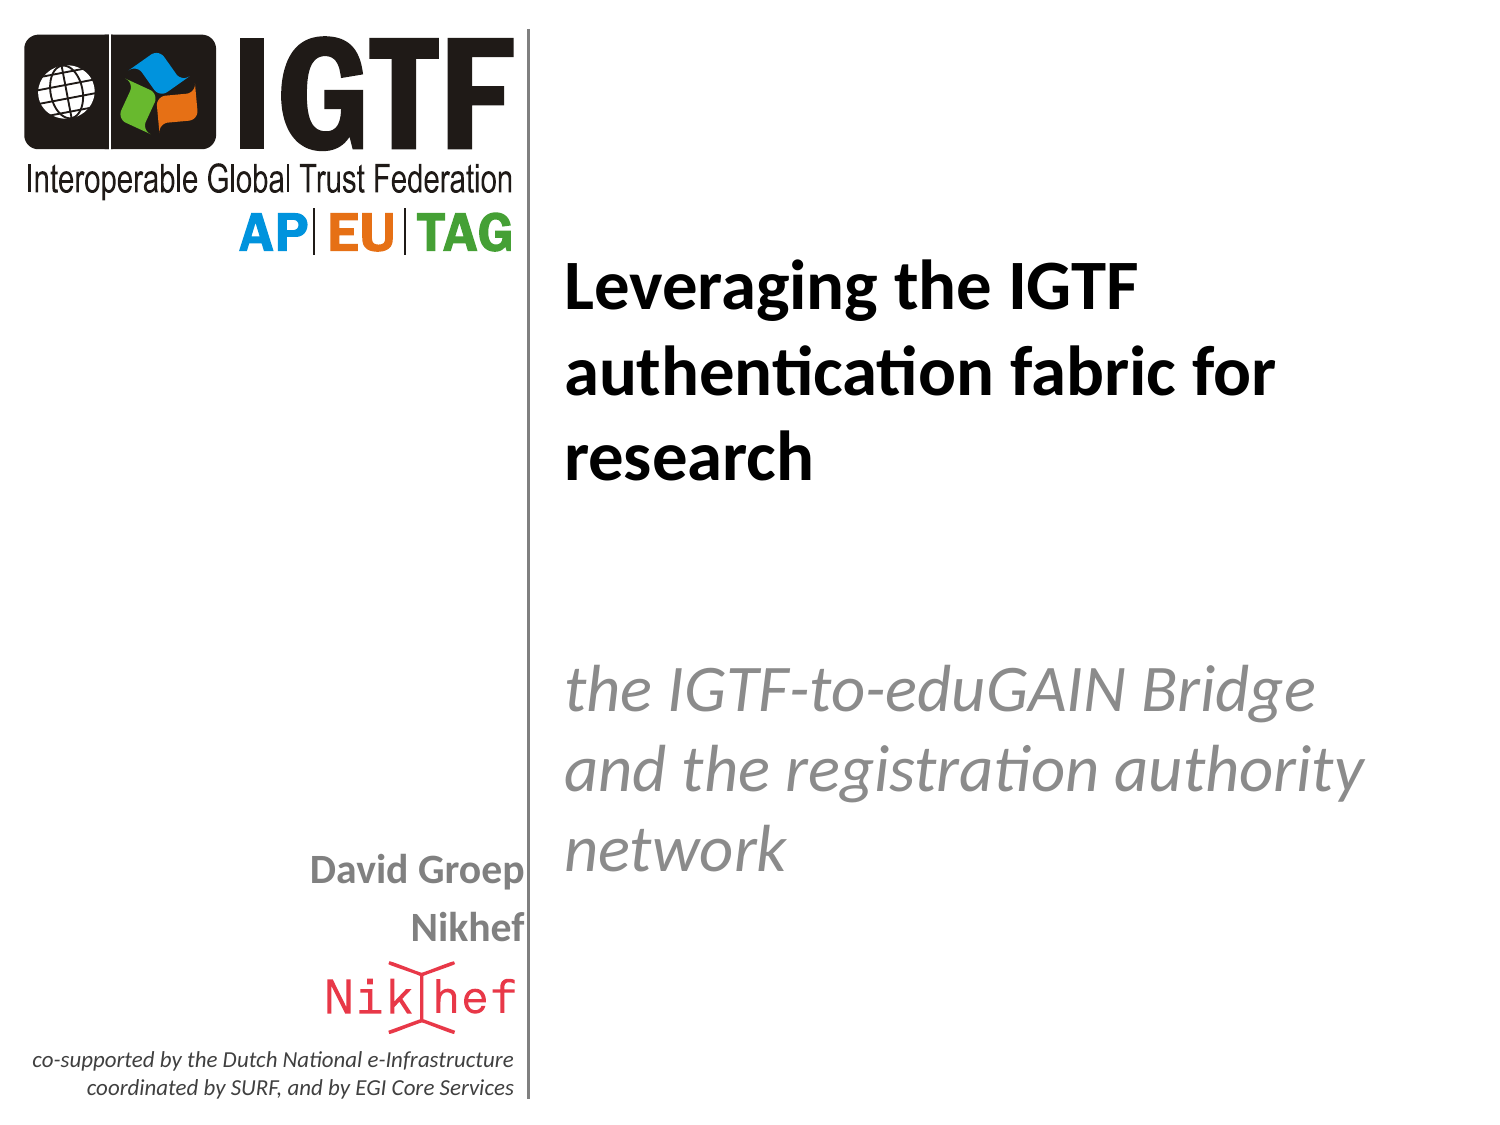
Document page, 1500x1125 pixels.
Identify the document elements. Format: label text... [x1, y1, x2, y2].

subtitle the IGTF-to-eduGAIN Bridge and the registration authority network [549, 637, 1436, 925]
title Leveraging the IGTF authentication fabric for research [549, 231, 1436, 591]
picture [327, 960, 515, 1035]
text_box co-supported by the Dutch National e-Infrastructure coordinated by SURF, and by EGI Core Services [1, 1037, 515, 1108]
list David Groep Nikhef [37, 862, 525, 950]
